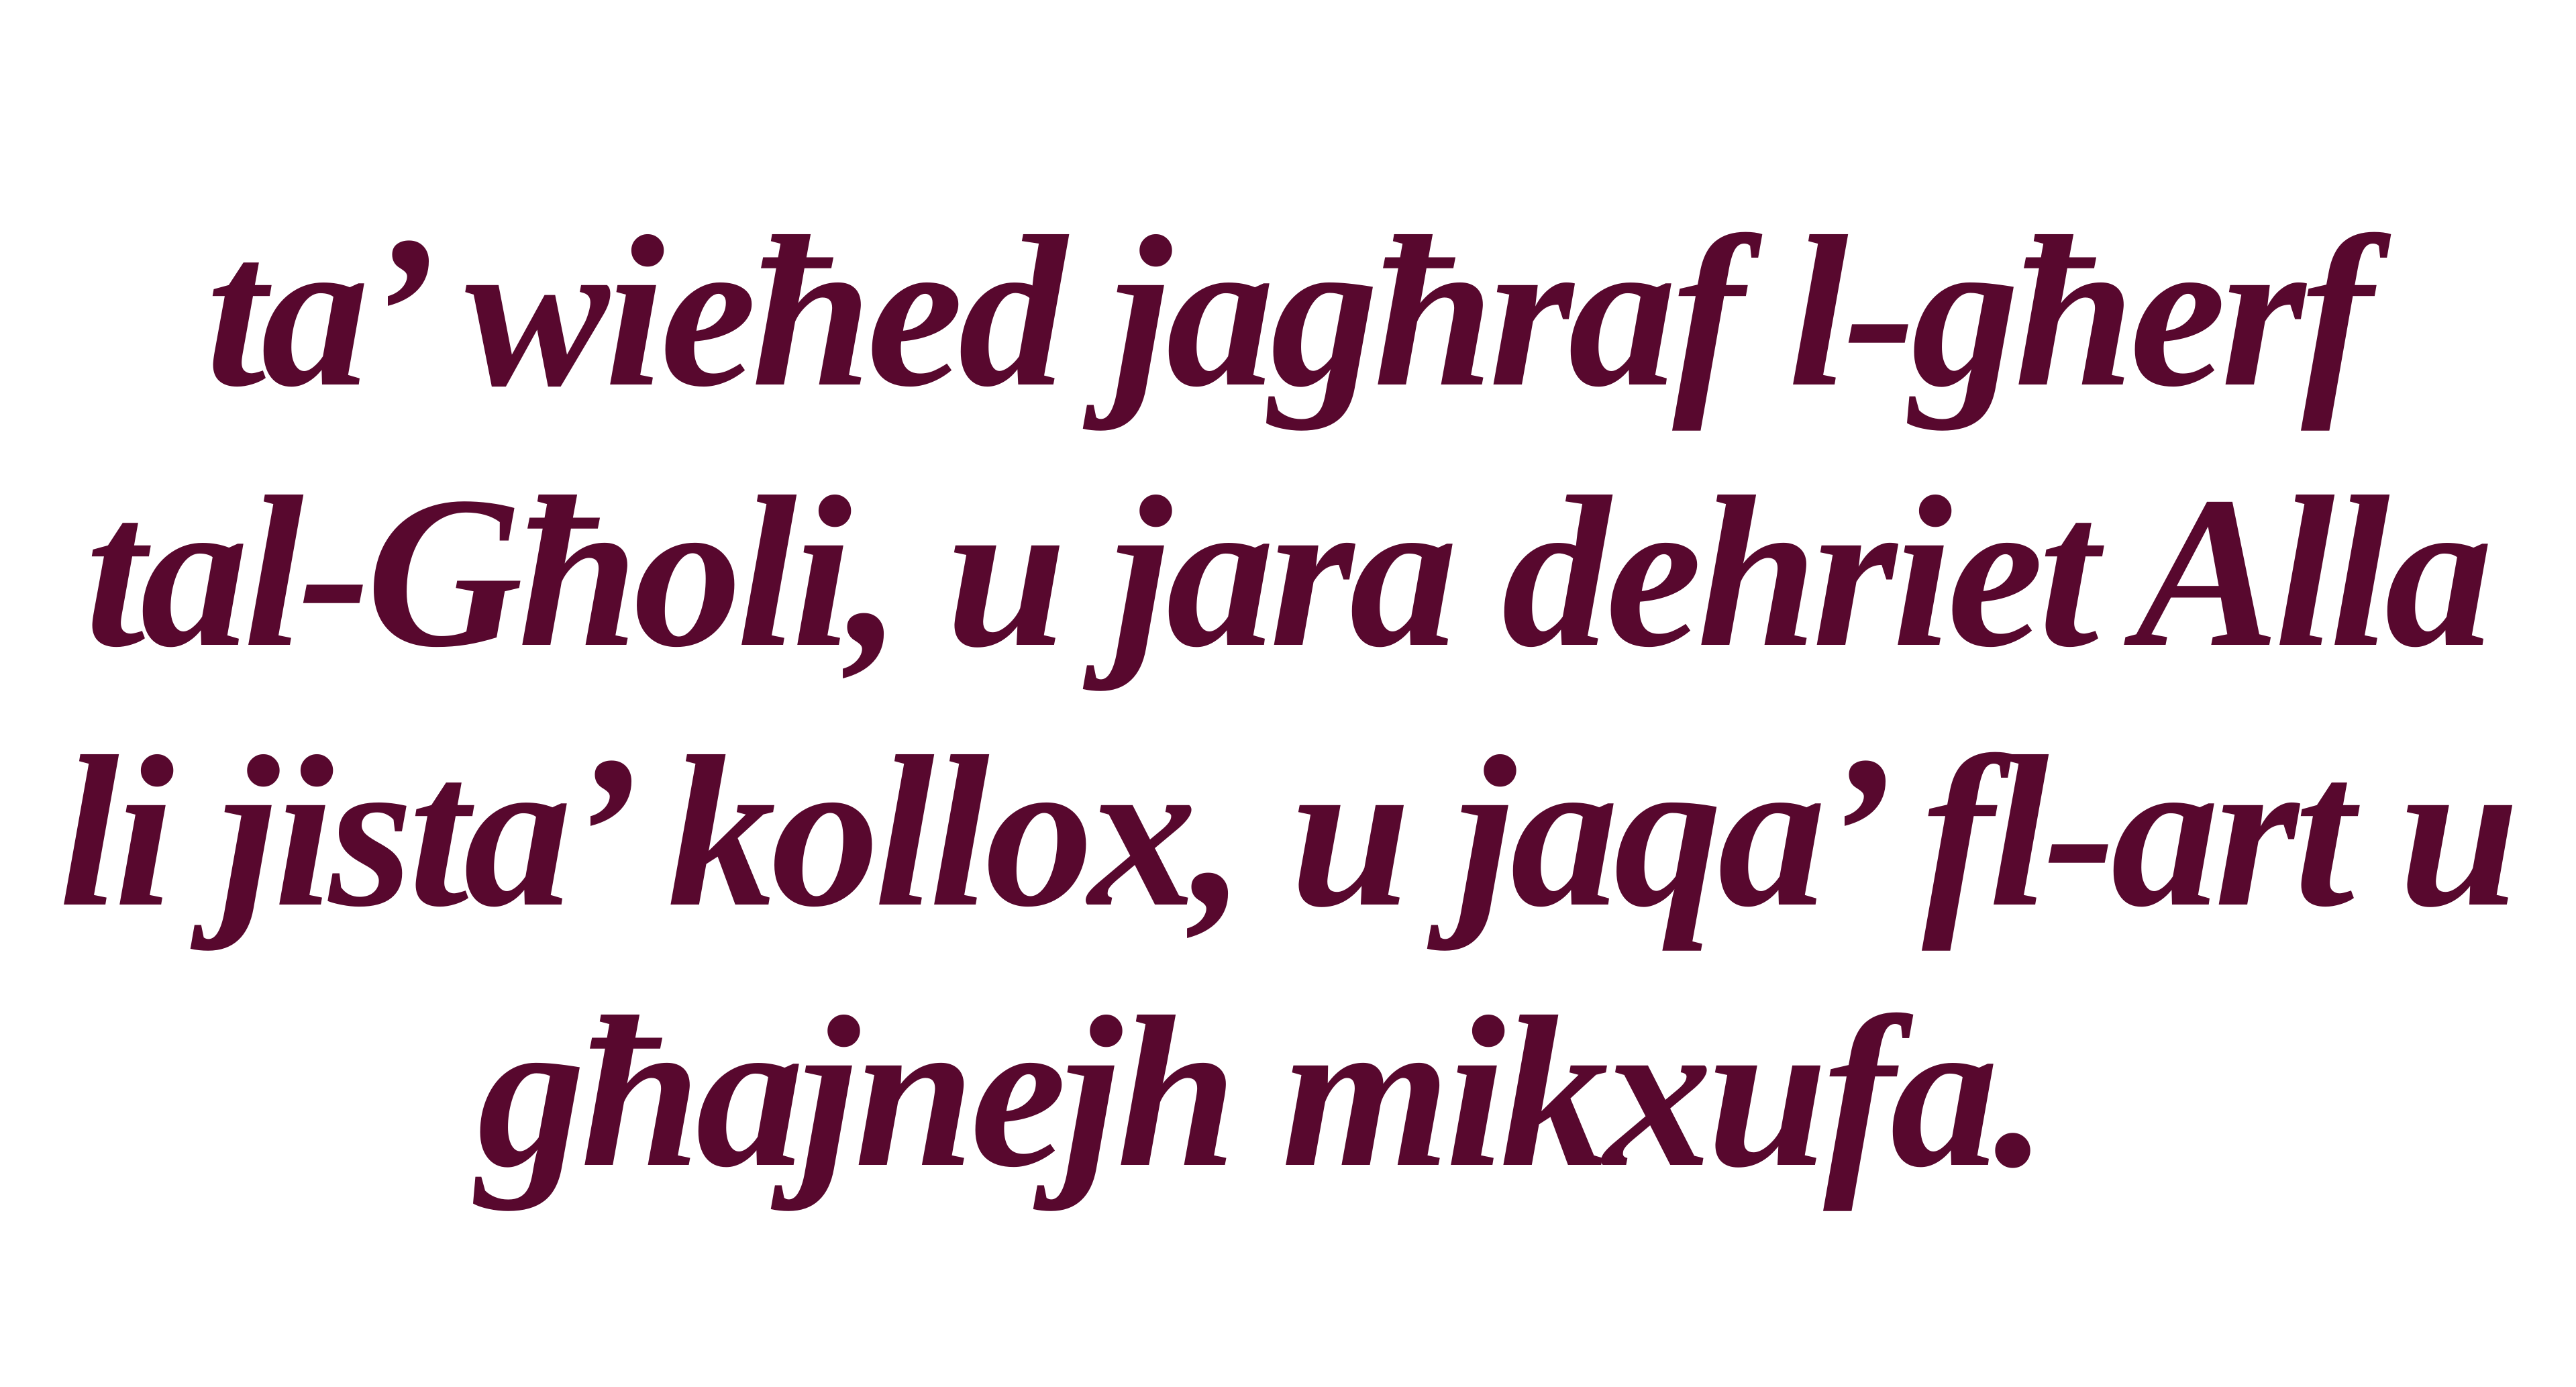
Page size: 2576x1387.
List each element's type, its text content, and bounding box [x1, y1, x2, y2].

text_box ta’ wieħed jagħraf l-għerf tal-Għoli, u jara dehriet Alla li jista’ kollox, u jaqa’ fl-art u għajnejh mikxufa. [32, 156, 2544, 1220]
